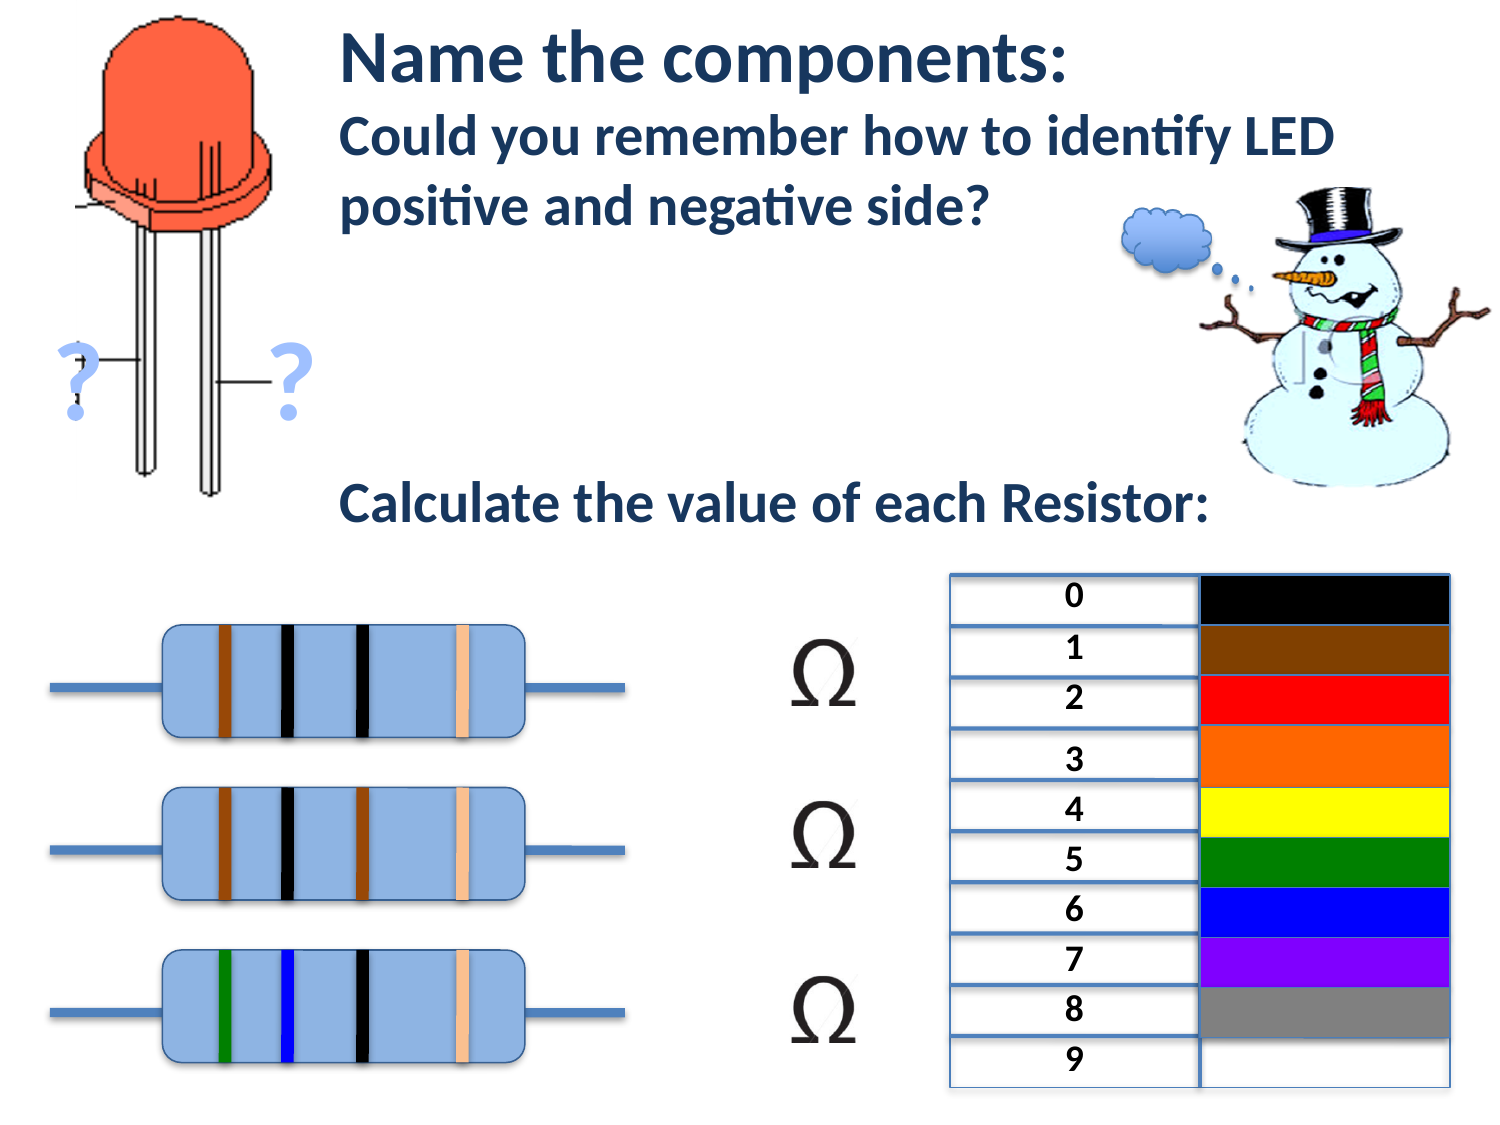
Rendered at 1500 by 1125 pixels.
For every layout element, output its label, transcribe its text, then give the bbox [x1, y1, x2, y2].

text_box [949, 562, 1451, 1088]
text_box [49, 787, 626, 901]
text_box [49, 624, 626, 738]
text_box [49, 949, 626, 1063]
picture [787, 799, 863, 869]
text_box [37, 0, 334, 501]
picture [787, 637, 863, 706]
picture [1114, 187, 1500, 506]
text_box Name the components: Could you remember how to identify LED positive and negative side? Calculate the value of each Resistor: [324, 0, 1500, 545]
picture [787, 974, 863, 1044]
